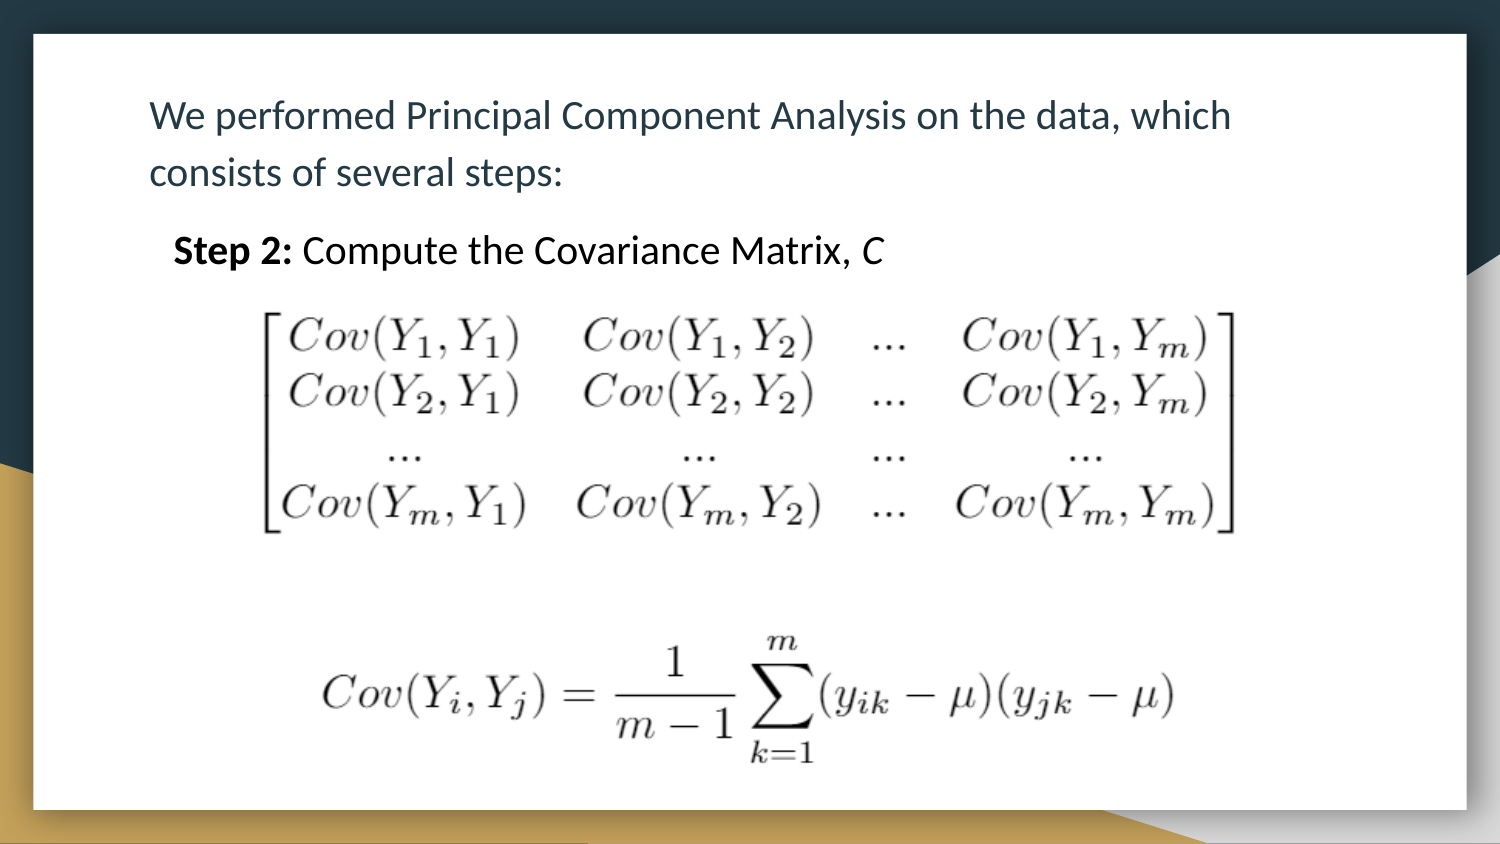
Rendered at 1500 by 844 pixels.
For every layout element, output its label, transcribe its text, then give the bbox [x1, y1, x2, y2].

list We performed Principal Component Analysis on the data, which consists of several steps: [134, 65, 1346, 197]
picture [235, 279, 1265, 794]
text_box Step 2: Compute the Covariance Matrix, C [158, 208, 1098, 280]
